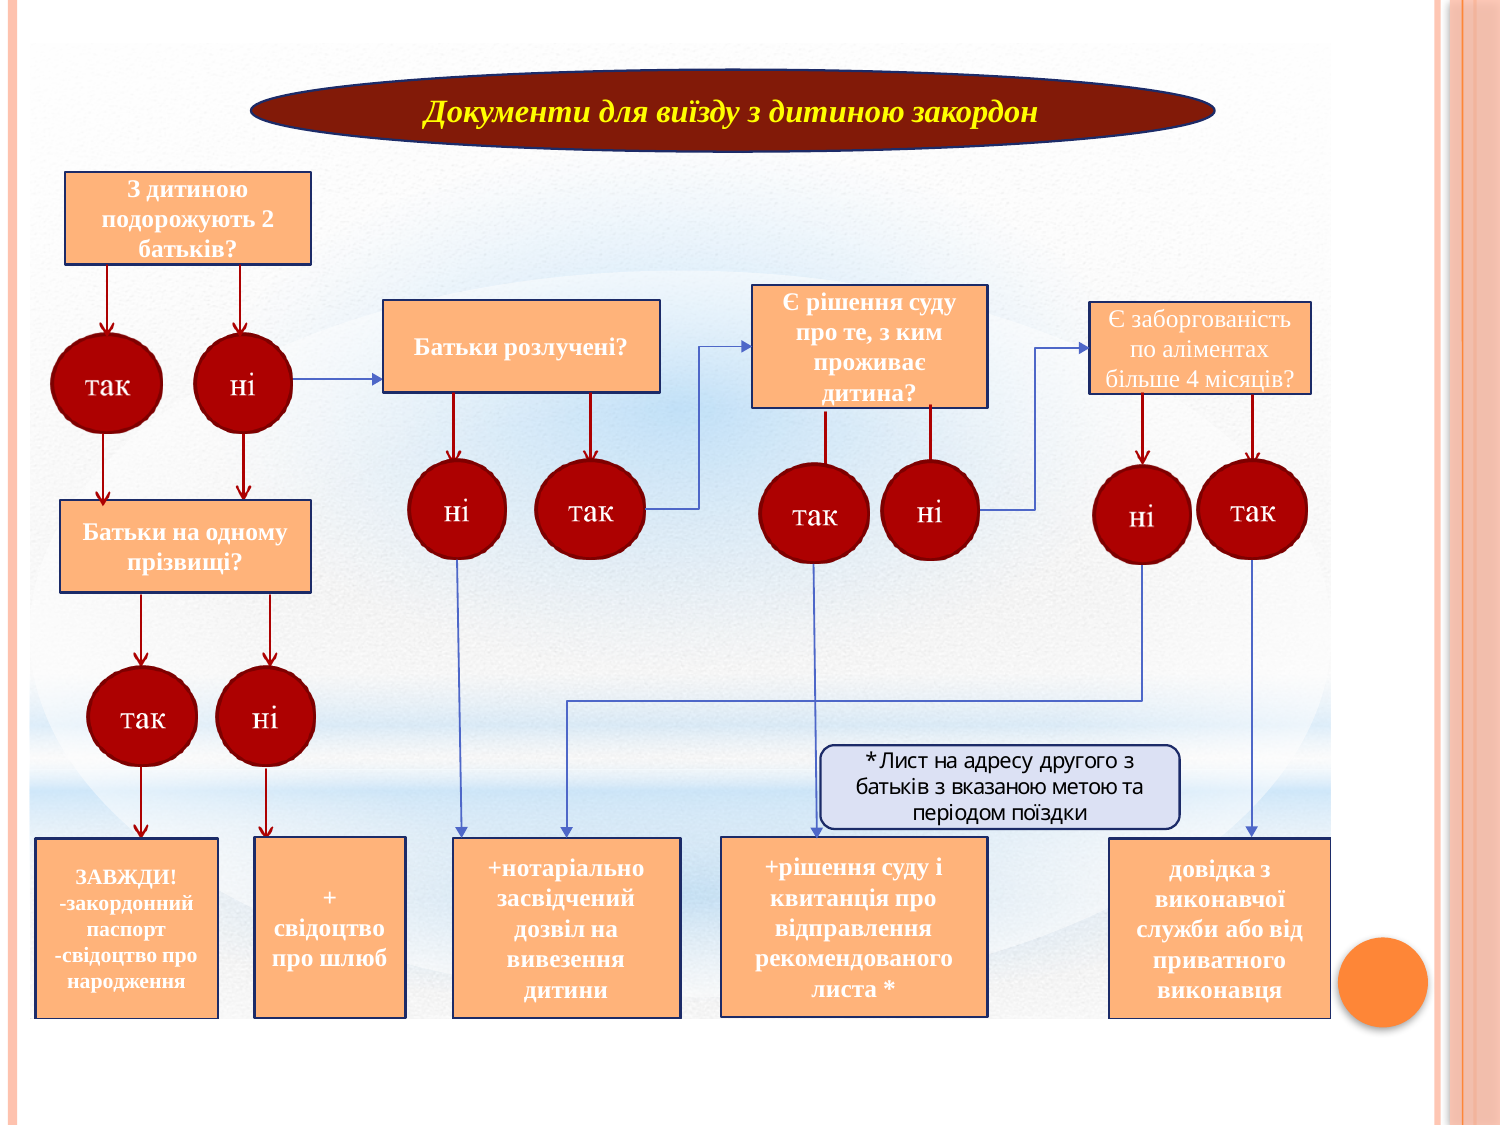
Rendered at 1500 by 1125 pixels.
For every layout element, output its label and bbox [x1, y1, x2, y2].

text_box [28, 42, 1332, 1020]
